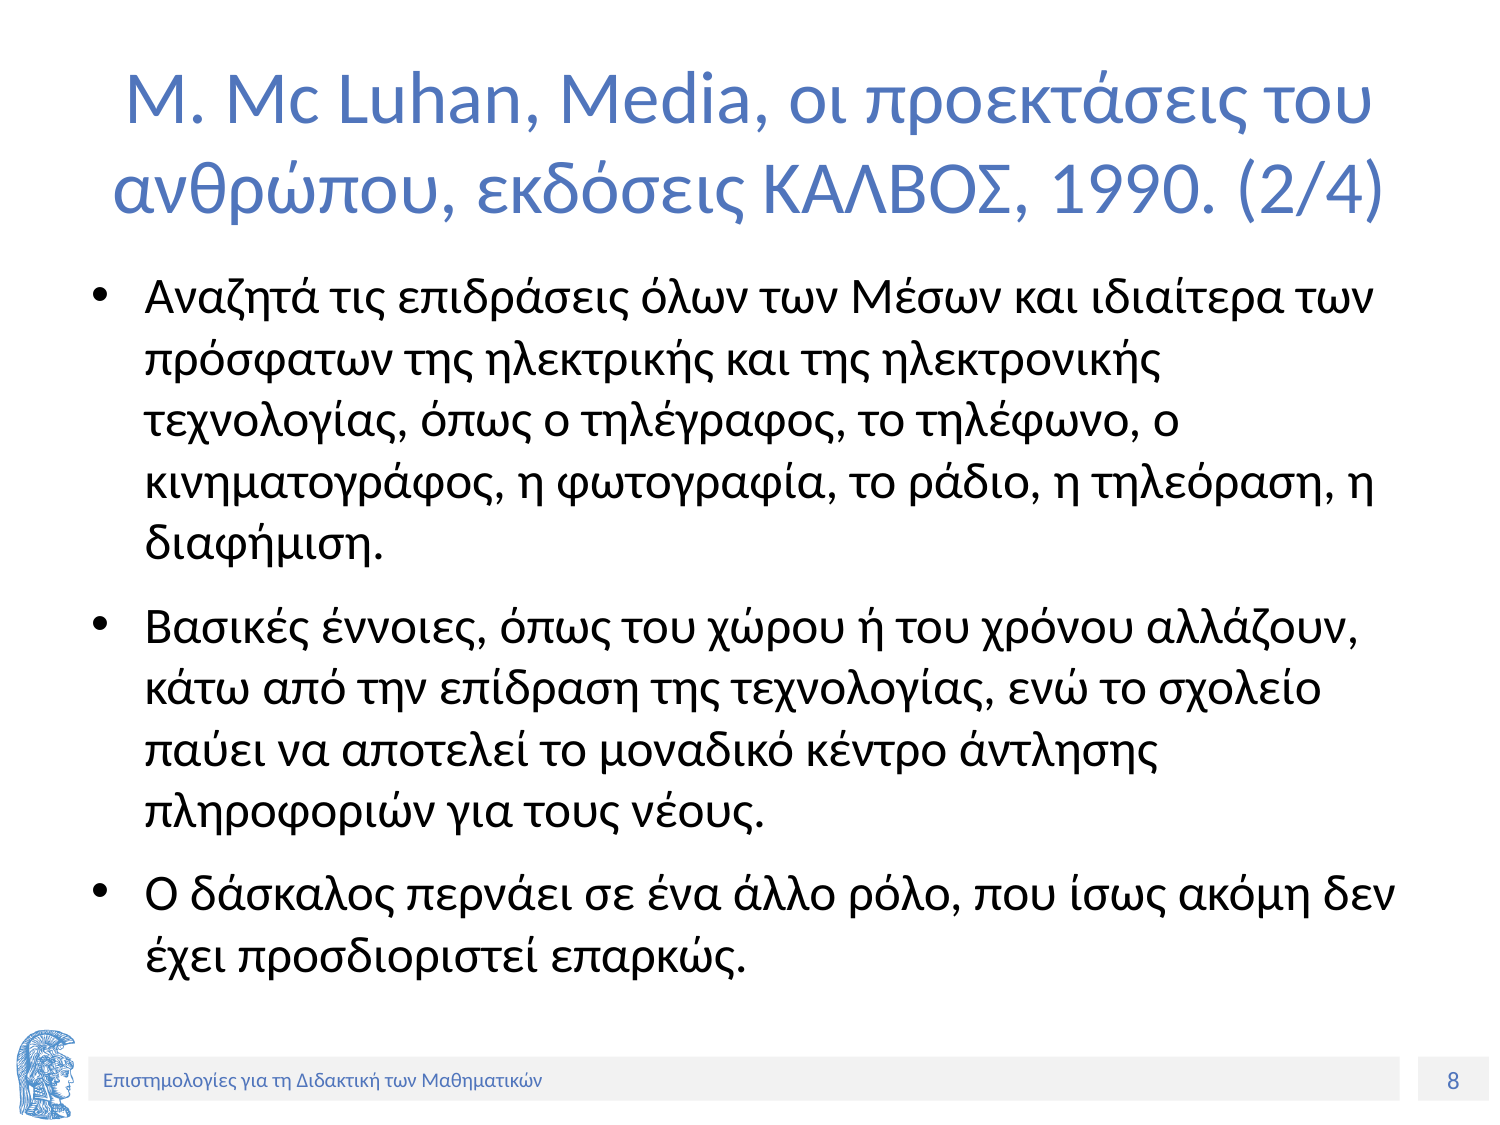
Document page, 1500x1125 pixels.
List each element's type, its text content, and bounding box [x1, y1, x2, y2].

title M. Mc Luhan, Media, οι προεκτάσεις του ανθρώπου, εκδόσεις ΚΑΛΒΟΣ, 1990. (2/4) [75, 45, 1425, 233]
list Αναζητά τις επιδράσεις όλων των Μέσων και ιδιαίτερα των πρόσφατων της ηλεκτρικής και της ηλεκτρονικής τεχνολογίας, όπως ο τηλέγραφος, το τηλέφωνο, ο κινηματογράφος, η φωτογραφία, το ράδιο, η τηλεόραση, η διαφήμιση. Βασικές έννοιες, όπως του χώρου ή του χρόνου αλλάζουν, κάτω από την επίδραση της τεχνολογίας, ενώ το σχολείο παύει να αποτελεί το μοναδικό κέντρο άντλησης πληροφοριών για τους νέους. Ο δάσκαλος περνάει σε ένα άλλο ρόλο, που ίσως ακόμη δεν έχει προσδιοριστεί επαρκώς. [76, 255, 1427, 998]
picture [9, 1026, 81, 1120]
